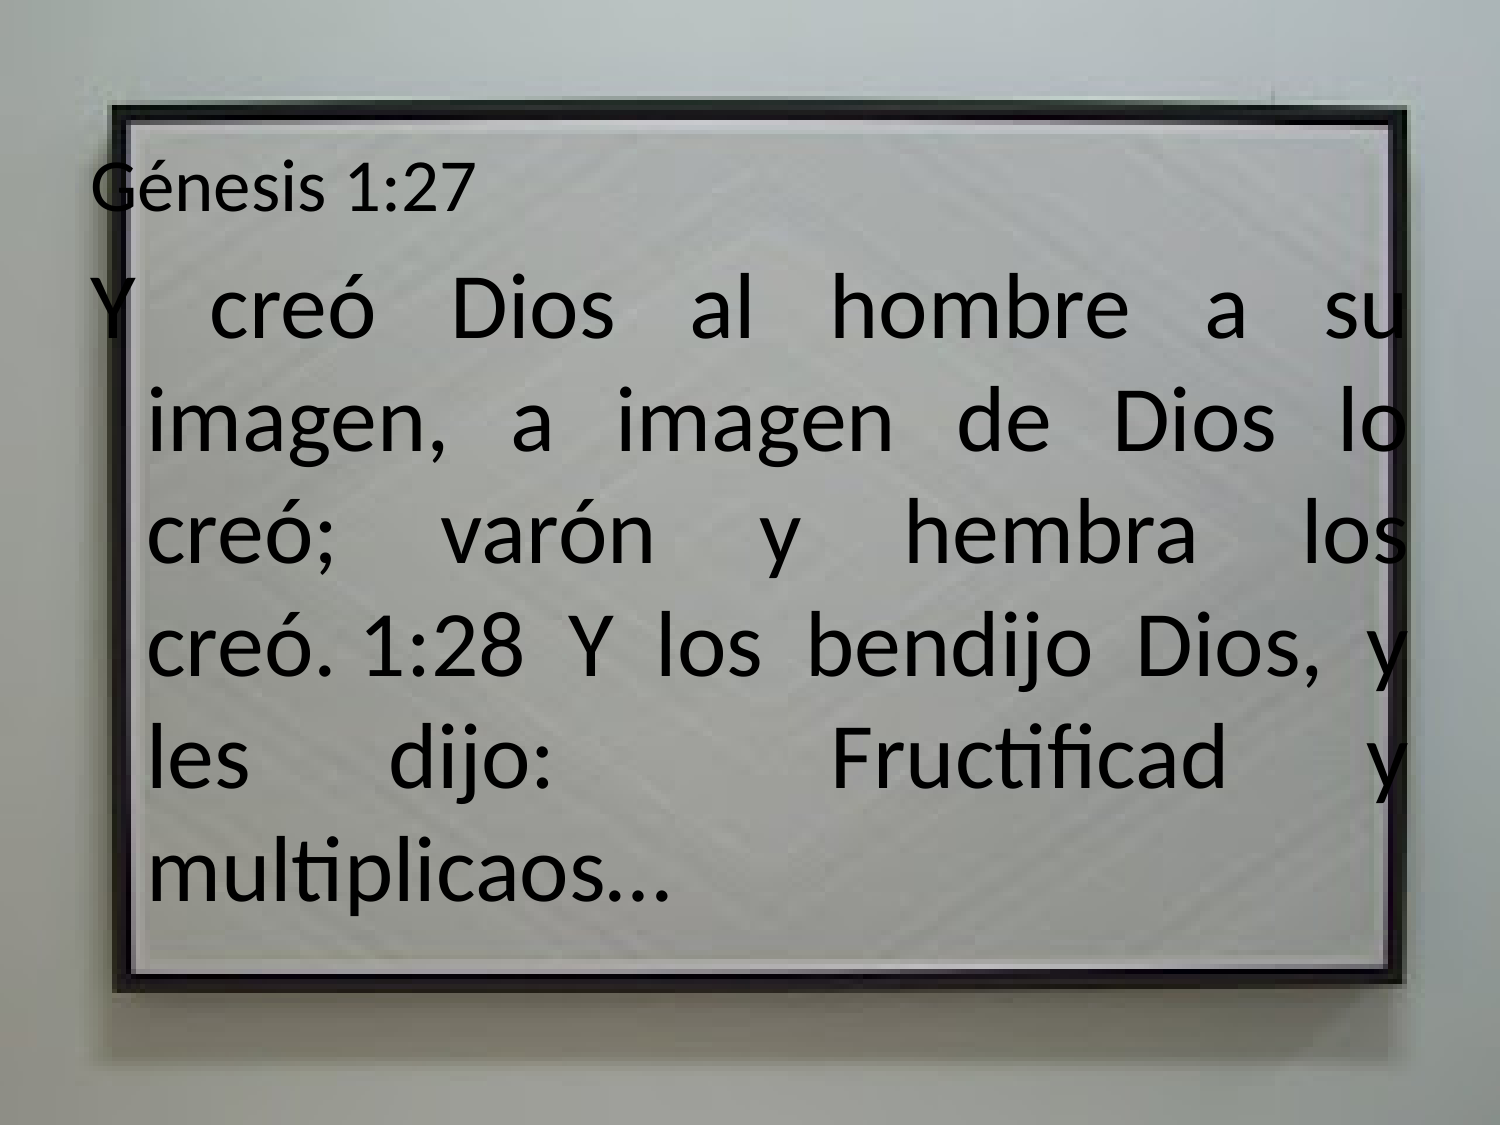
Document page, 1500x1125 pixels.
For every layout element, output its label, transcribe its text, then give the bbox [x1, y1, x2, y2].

picture [0, 0, 1500, 1125]
list Génesis 1:27 Y creó Dios al hombre a su imagen, a imagen de Dios lo creó; varón y hembra los creó. 1:28 Y los bendijo Dios, y les dijo: Fructificad y multiplicaos… [75, 128, 1425, 1005]
